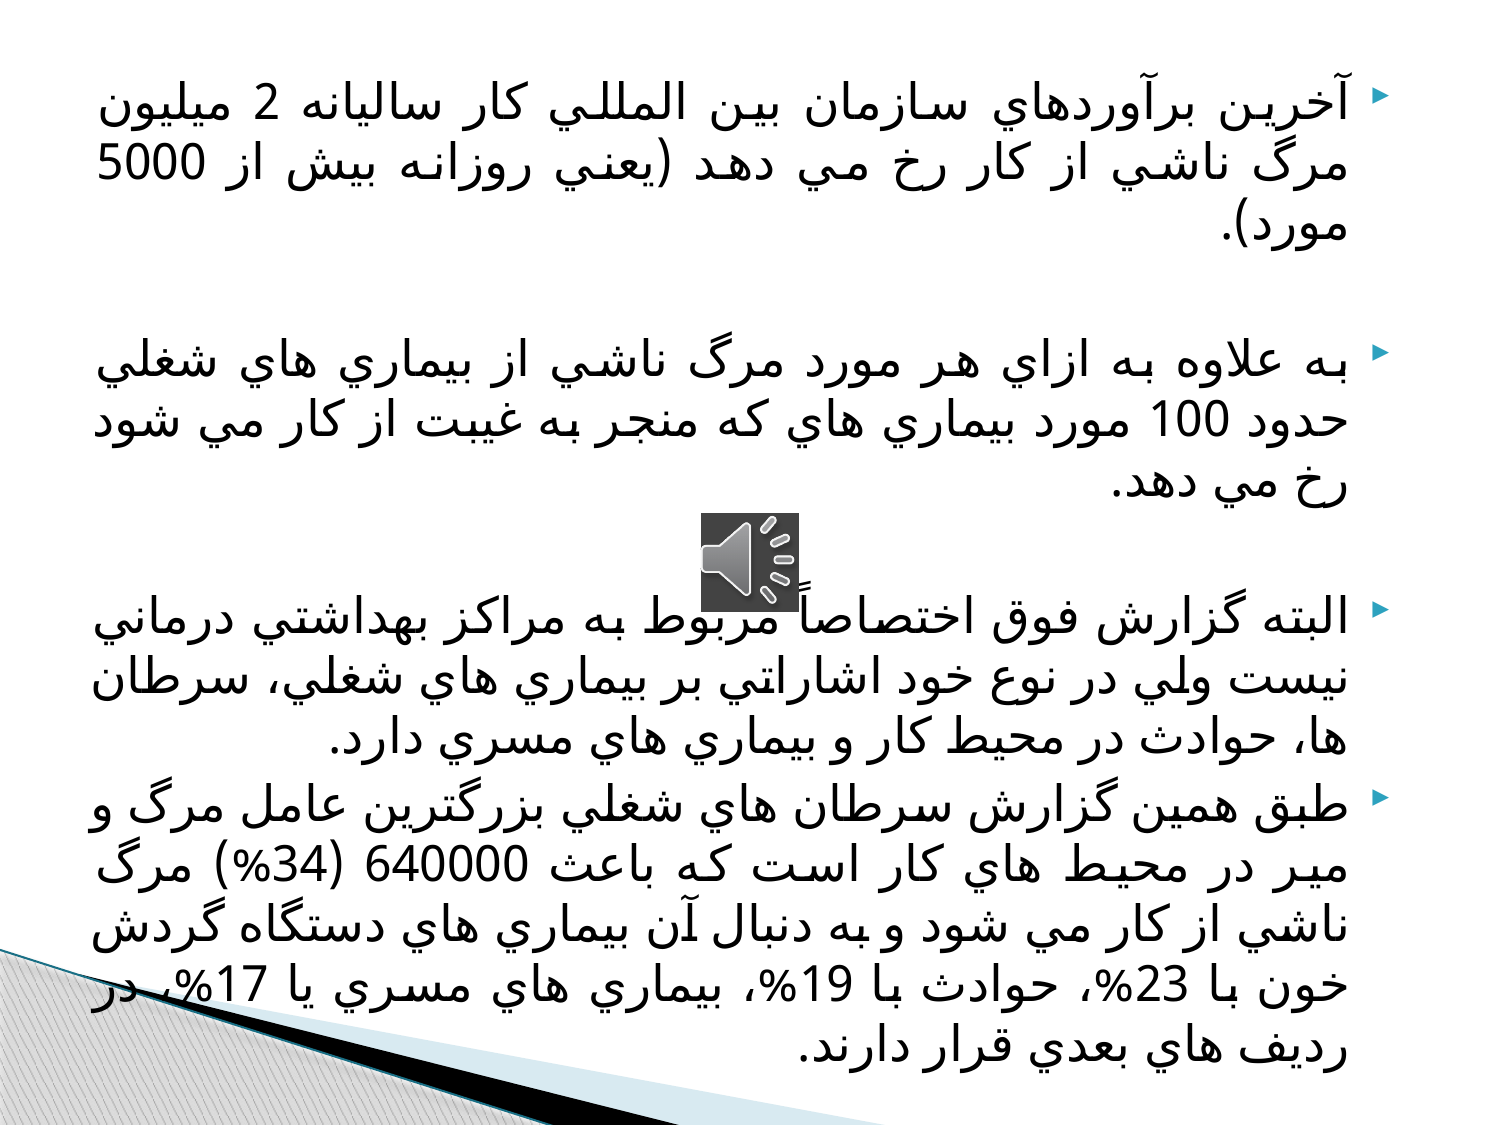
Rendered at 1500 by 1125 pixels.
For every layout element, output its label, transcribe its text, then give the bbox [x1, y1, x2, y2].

picture [699, 512, 801, 613]
list آخرين برآوردهاي سازمان بين المللي كار ساليانه 2 ميليون مرگ ناشي از كار رخ مي دهد (يعني روزانه بيش از 5000 مورد). به علاوه به ازاي هر مورد مرگ ناشي از بيماري هاي شغلي حدود 100 مورد بيماري هاي كه منجر به غيبت از كار مي شود رخ مي دهد. البته گزارش فوق اختصاصاً مربوط به مراكز بهداشتي درماني نيست ولي در نوع خود اشاراتي بر بيماري هاي شغلي، سرطان ها، حوادث در محيط كار و بيماري هاي مسري دارد. طبق همين گزارش سرطان هاي شغلي بزرگترين عامل مرگ و مير در محيط هاي كار است كه باعث 640000 (34%) مرگ ناشي از كار مي شود و به دنبال آن بيماري هاي دستگاه گردش خون با 23%، حوادث با 19%، بيماري هاي مسري يا 17%، در رديف هاي بعدي قرار دارند. [75, 62, 1425, 1088]
